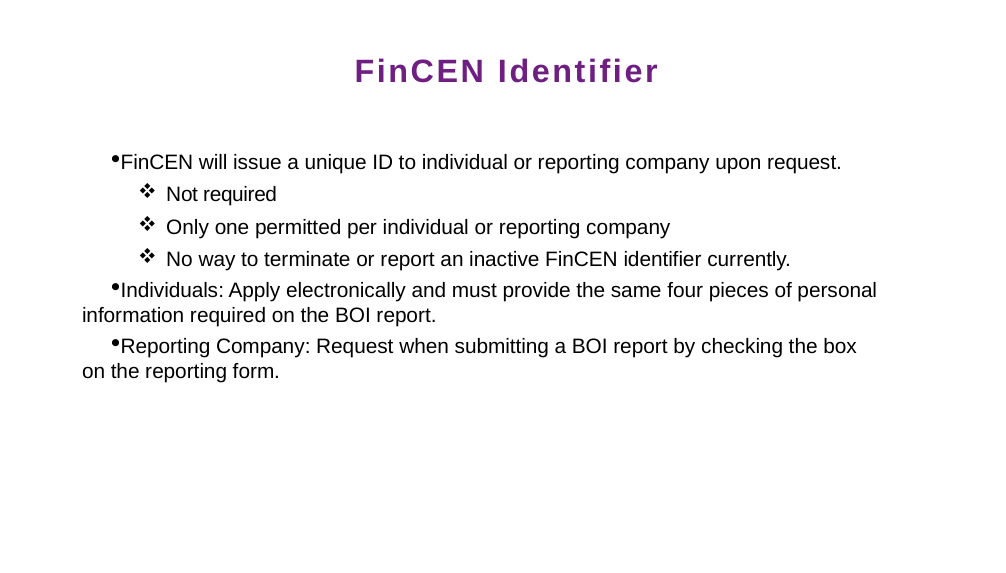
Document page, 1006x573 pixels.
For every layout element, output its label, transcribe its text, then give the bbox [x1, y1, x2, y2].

list FinCEN Identifier FinCEN will issue a unique ID to individual or reporting company upon request. Not required Only one permitted per individual or reporting company No way to terminate or report an inactive FinCEN identifier currently. Individuals: Apply electronically and must provide the same four pieces of personal information required on the BOI report. Reporting Company: Request when submitting a BOI report by checking the box on the reporting form. [7, 6, 999, 406]
